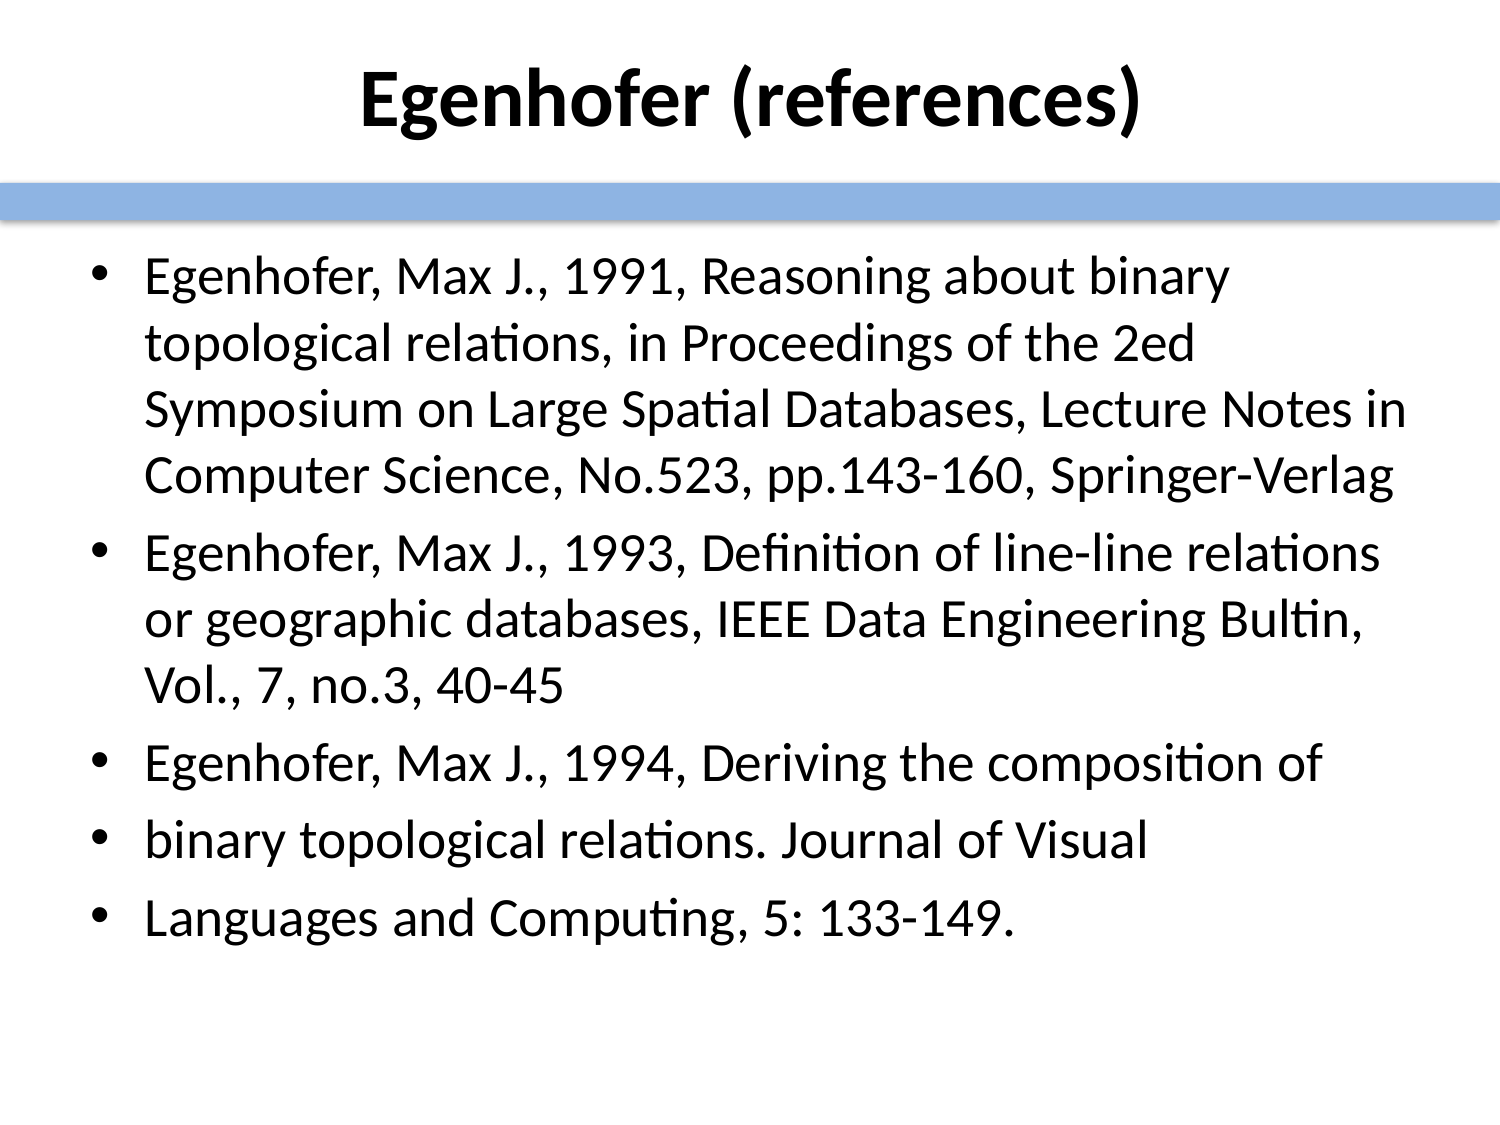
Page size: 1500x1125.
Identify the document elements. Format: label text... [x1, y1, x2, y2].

list Egenhofer, Max J., 1991, Reasoning about binary topological relations, in Proceedings of the 2ed Symposium on Large Spatial Databases, Lecture Notes in Computer Science, No.523, pp.143-160, Springer-Verlag Egenhofer, Max J., 1993, Definition of line-line relations or geographic databases, IEEE Data Engineering Bultin, Vol., 7, no.3, 40-45 Egenhofer, Max J., 1994, Deriving the composition of binary topological relations. Journal of Visual Languages and Computing, 5: 133-149. [75, 231, 1425, 1024]
title Egenhofer (references) [76, 19, 1427, 169]
